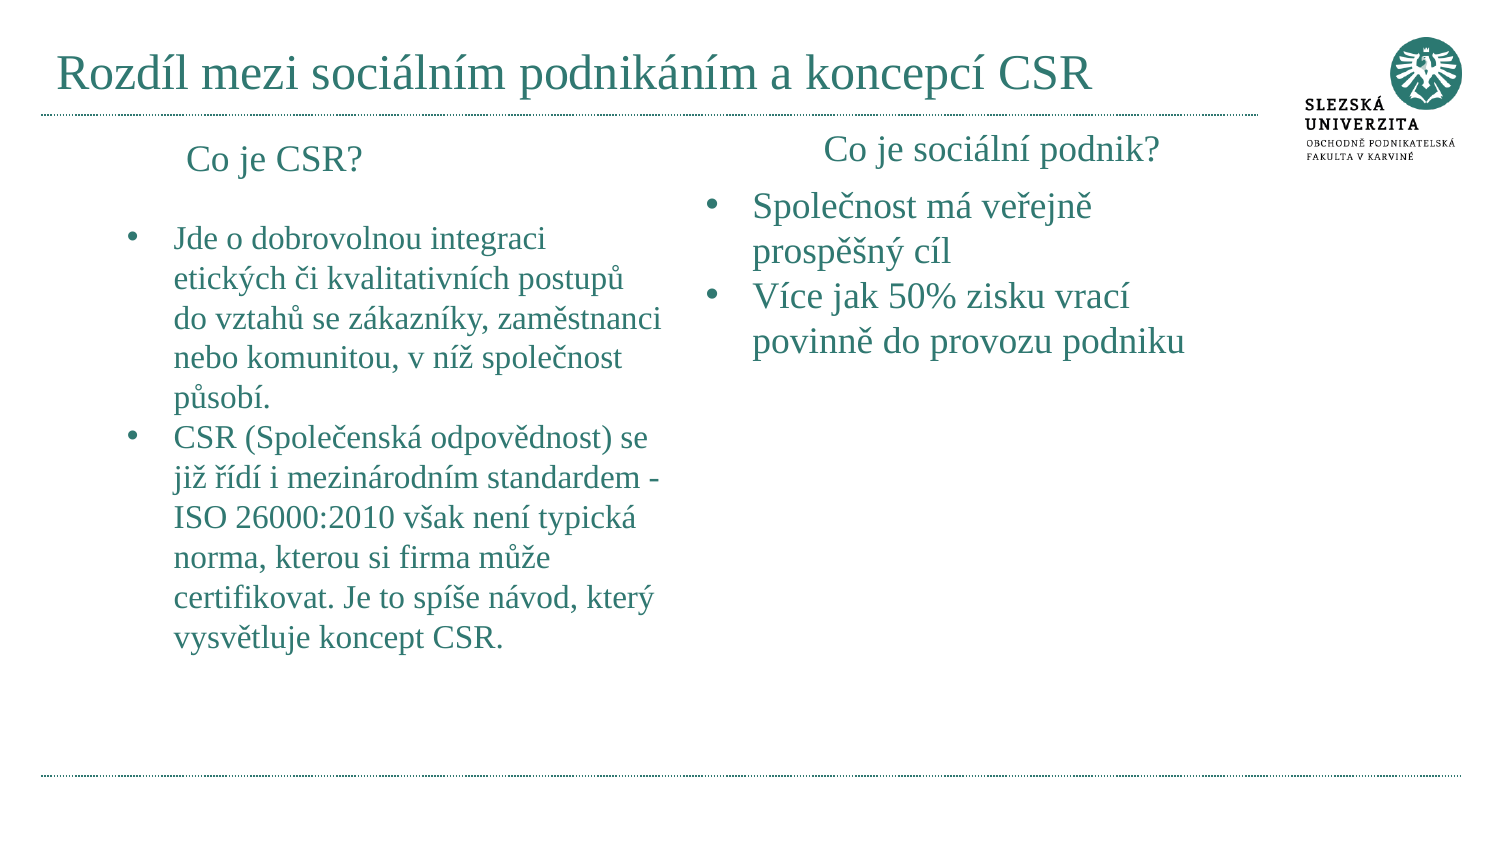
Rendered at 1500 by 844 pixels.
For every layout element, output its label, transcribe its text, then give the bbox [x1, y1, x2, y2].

text_box Co je CSR? [171, 126, 691, 187]
text_box Společnost má veřejně prospěšný cíl Více jak 50% zisku vrací povinně do provozu podniku [690, 173, 1258, 369]
text_box Jde o dobrovolnou integraci etických či kvalitativních postupů do vztahů se zákazníky, zaměstnanci nebo komunitou, v níž společnost působí. CSR (Společenská odpovědnost) se již řídí i mezinárodním standardem - ISO 26000:2010 však není typická norma, kterou si firma může certifikovat. Je to spíše návod, který vysvětluje koncept CSR. [112, 208, 680, 663]
picture [1305, 37, 1462, 160]
title Rozdíl mezi sociálním podnikáním a koncepcí CSR [41, 32, 1128, 116]
text_box Co je sociální podnik? [808, 116, 1329, 177]
